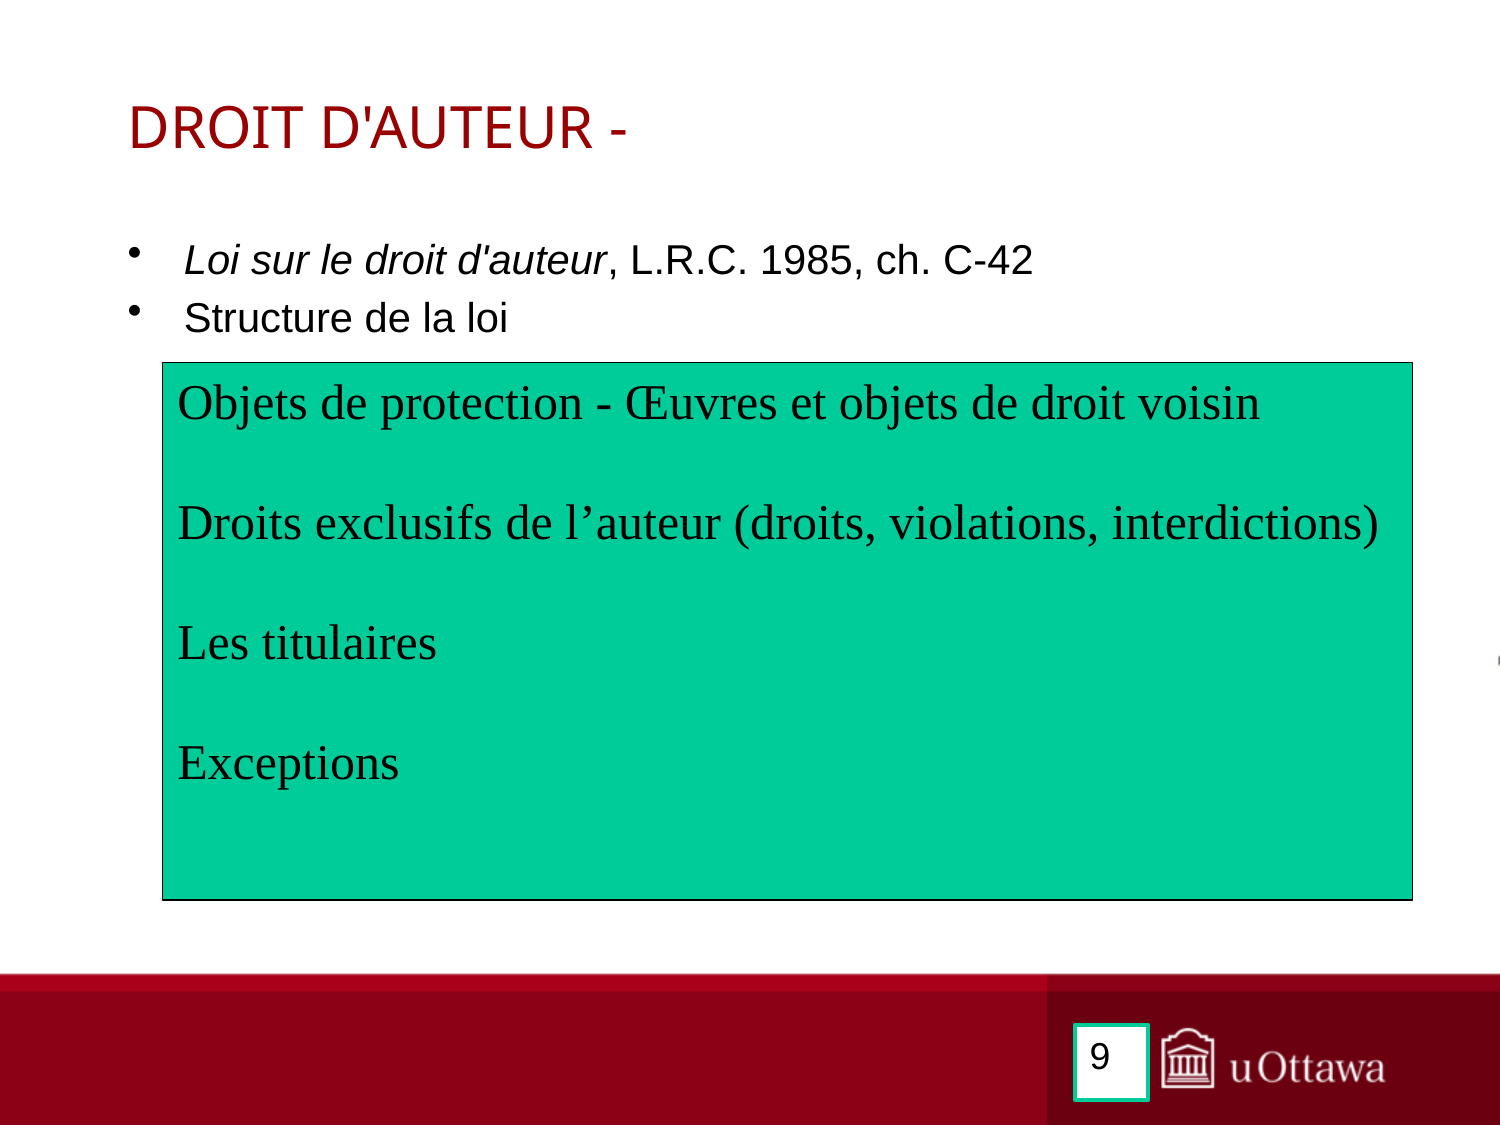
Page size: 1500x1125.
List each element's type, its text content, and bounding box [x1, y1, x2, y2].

picture [0, 0, 1500, 1125]
text_box Objets de protection - Œuvres et objets de droit voisin Droits exclusifs de l’auteur (droits, violations, interdictions) Les titulaires Exceptions [162, 362, 1413, 900]
title DROIT D'AUTEUR - [112, 62, 1388, 188]
text_box 9 [1073, 1023, 1150, 1102]
list Loi sur le droit d'auteur, L.R.C. 1985, ch. C-42 Structure de la loi [112, 224, 1388, 926]
